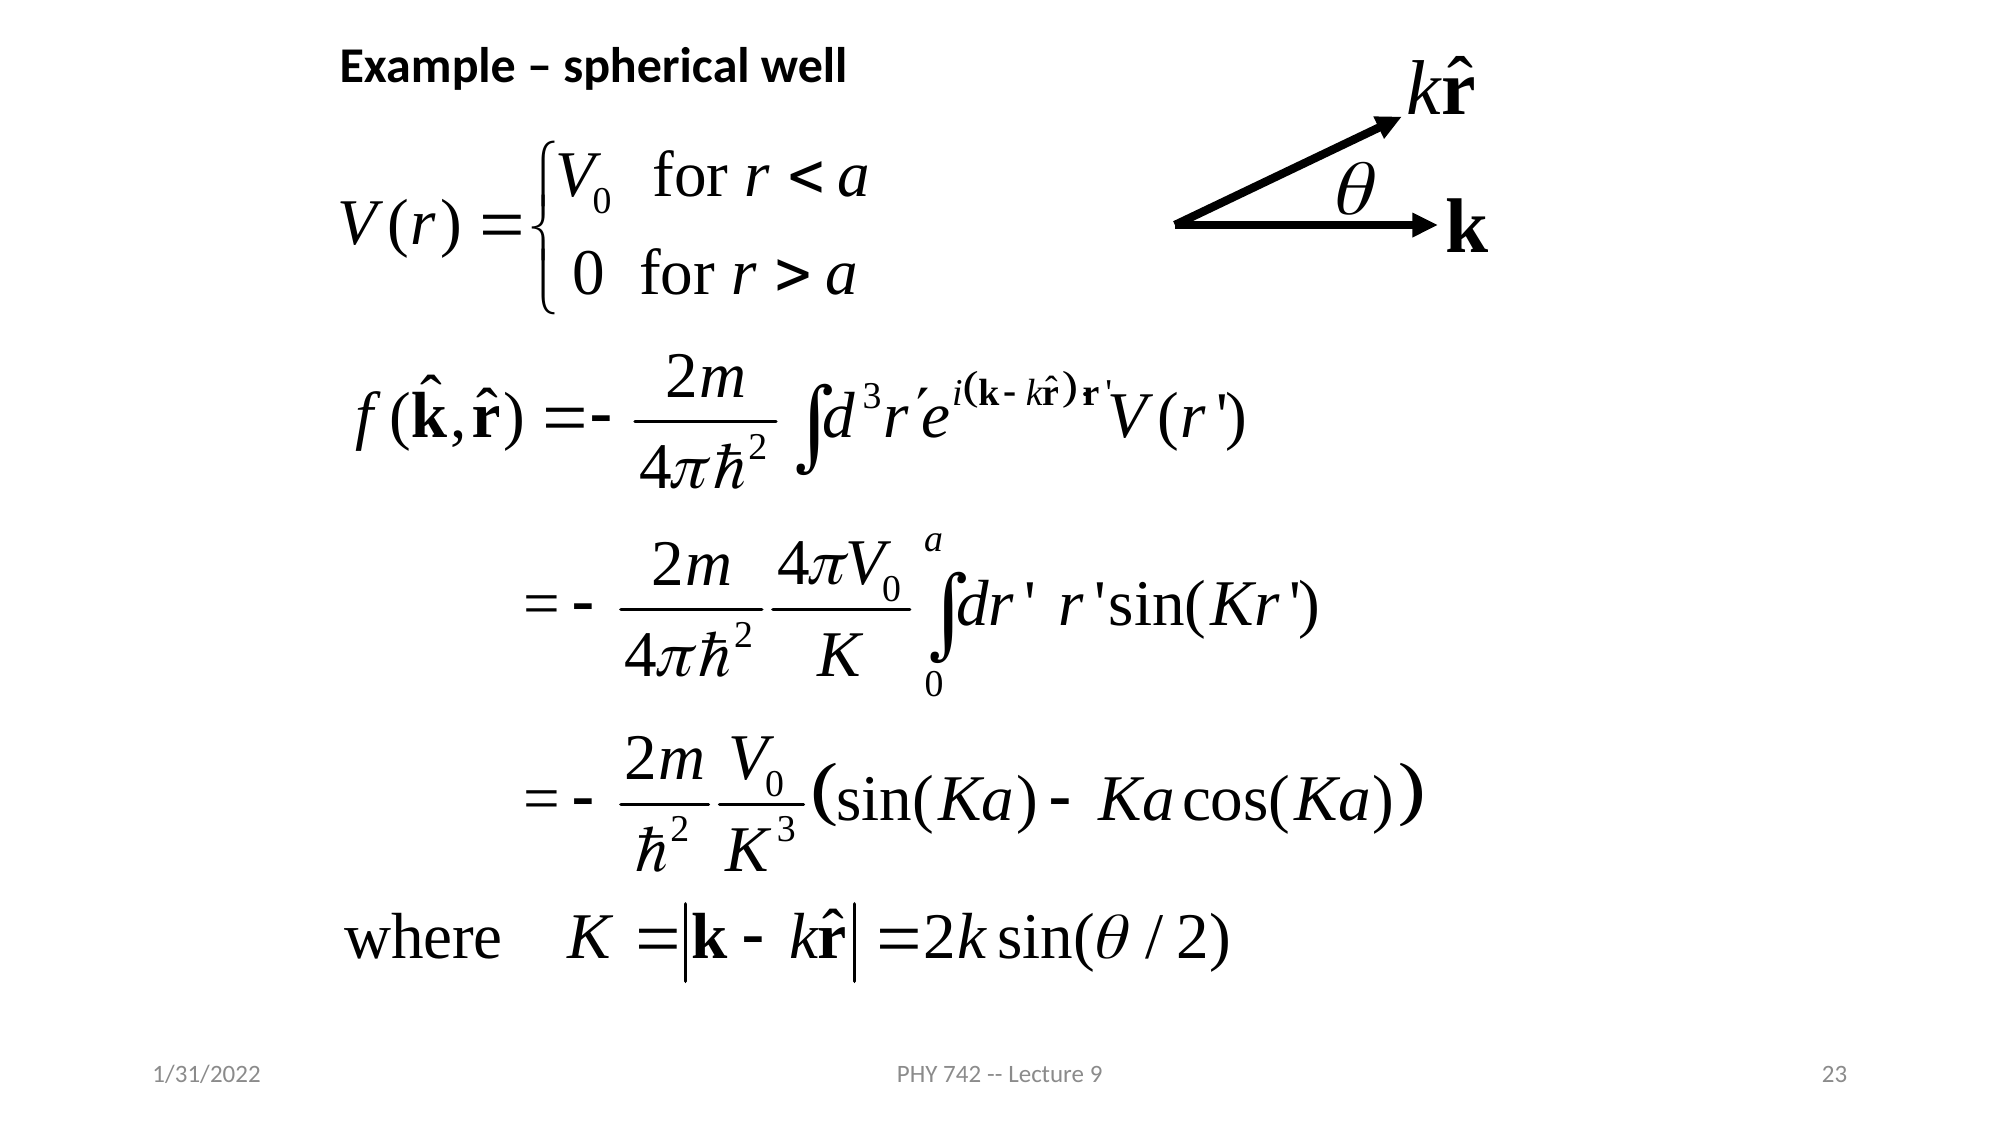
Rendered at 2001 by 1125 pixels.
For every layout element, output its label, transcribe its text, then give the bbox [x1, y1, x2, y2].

slide_number 23 [1412, 1042, 1863, 1103]
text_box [1399, 45, 1486, 128]
text_box Example – spherical well [324, 24, 1525, 100]
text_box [337, 133, 1427, 992]
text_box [1440, 188, 1501, 262]
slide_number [137, 1042, 588, 1103]
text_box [1329, 149, 1386, 228]
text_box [1174, 116, 1402, 225]
footer PHY 742 -- Lecture 9 [662, 1042, 1338, 1103]
